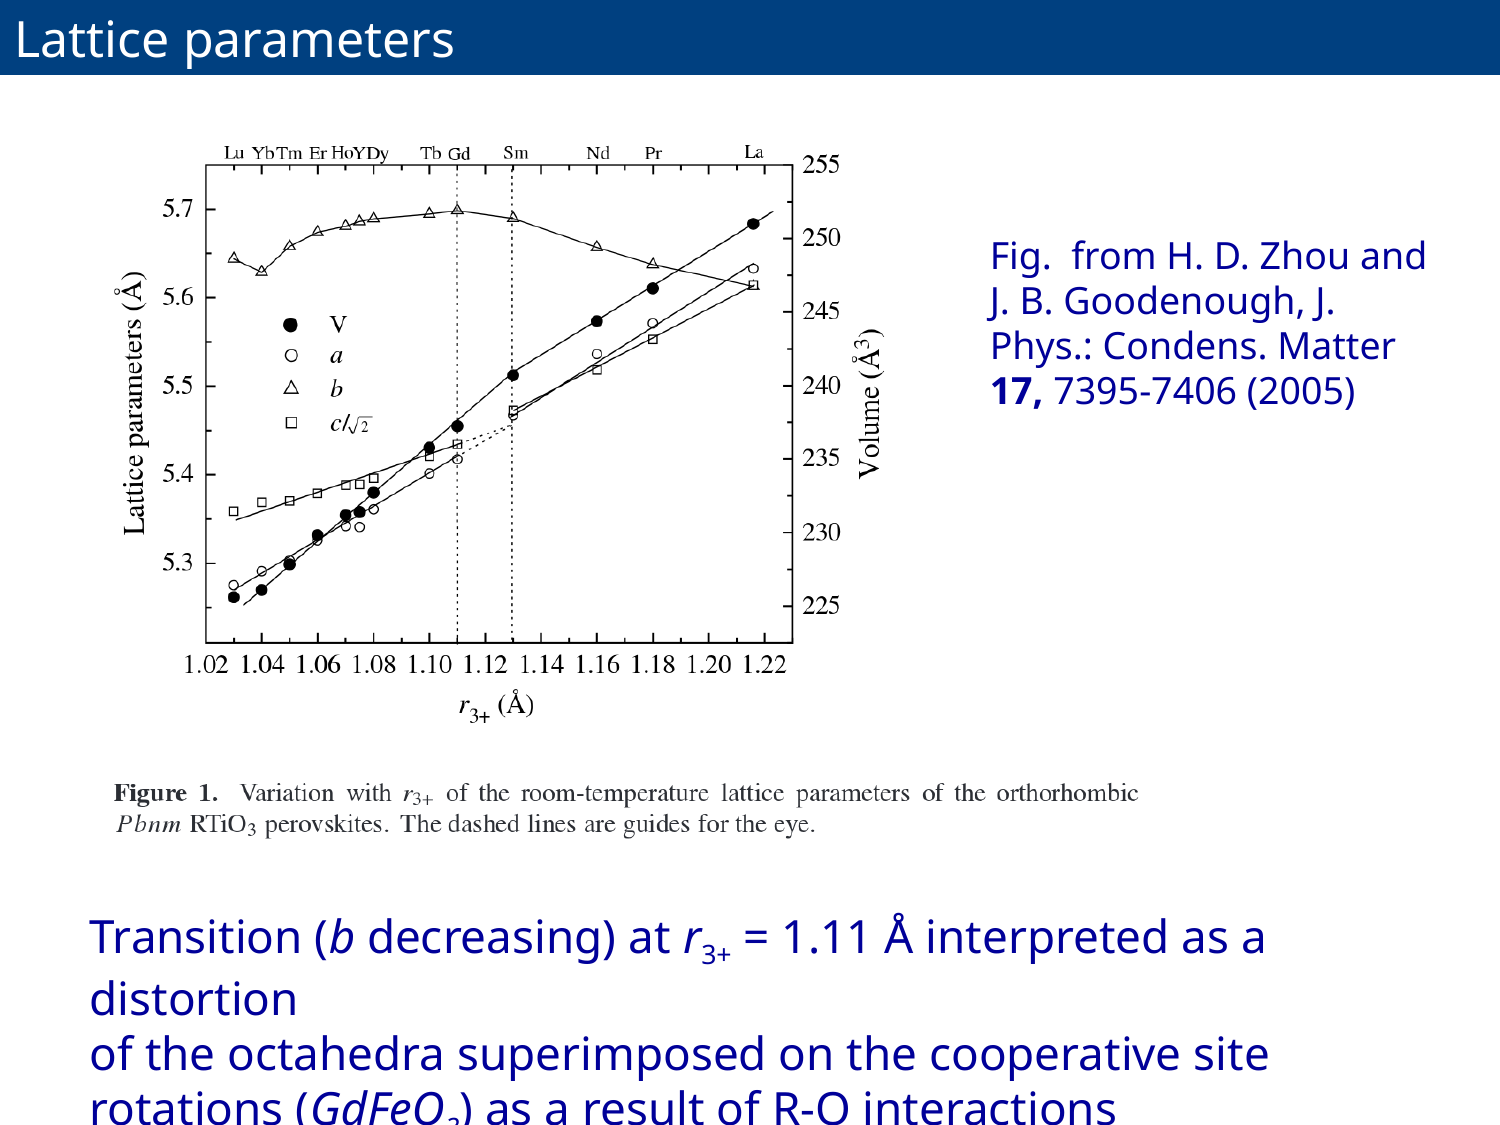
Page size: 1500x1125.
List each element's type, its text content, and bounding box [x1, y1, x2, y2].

text_box Transition (b decreasing) at r3+ = 1.11 Å interpreted as a distortion of the octahedra superimposed on the cooperative site rotations (GdFeO3) as a result of R-O interactions [75, 899, 1450, 1125]
text_box Lattice parameters [0, 0, 1500, 75]
picture [74, 124, 1161, 851]
text_box Fig. from H. D. Zhou and J. B. Goodenough, J. Phys.: Condens. Matter 17, 7395-7406 (2005) [1165, 224, 1450, 420]
